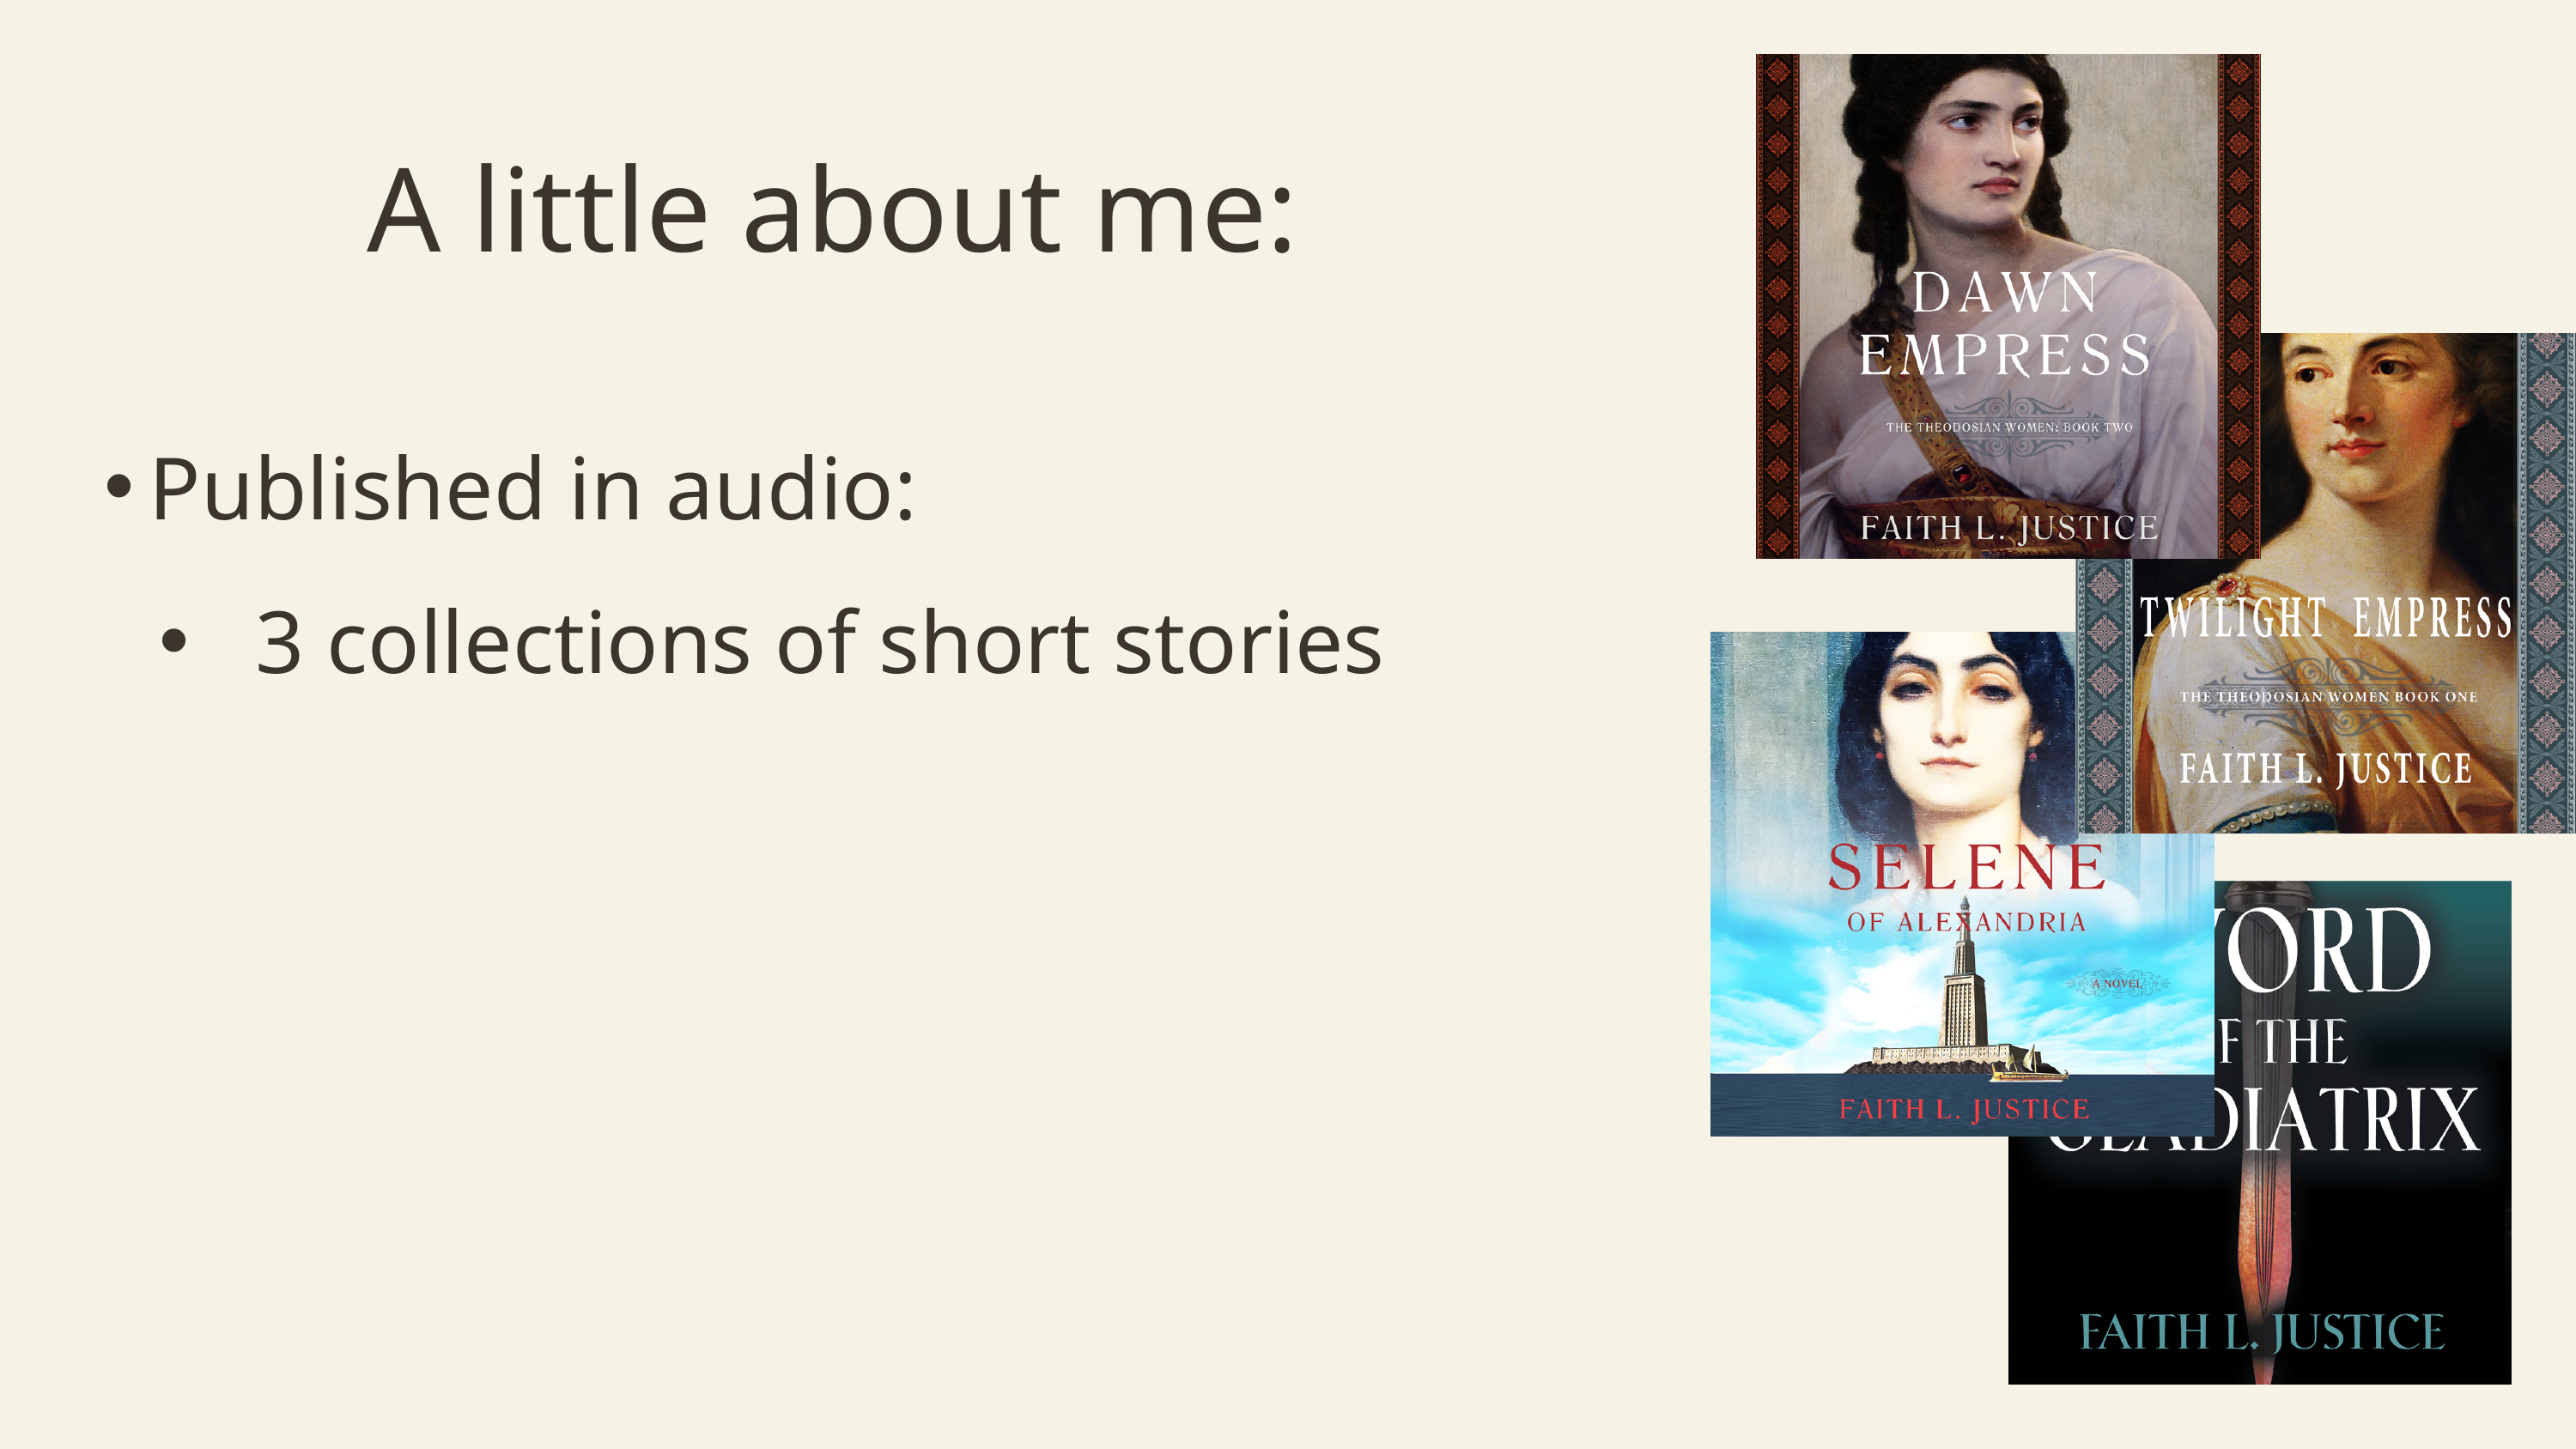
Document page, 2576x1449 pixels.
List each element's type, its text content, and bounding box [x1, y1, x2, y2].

text_box Published in audio: 3 collections of short stories [104, 381, 1563, 781]
picture [1710, 54, 2576, 1385]
text_box A little about me: [104, 112, 1563, 276]
